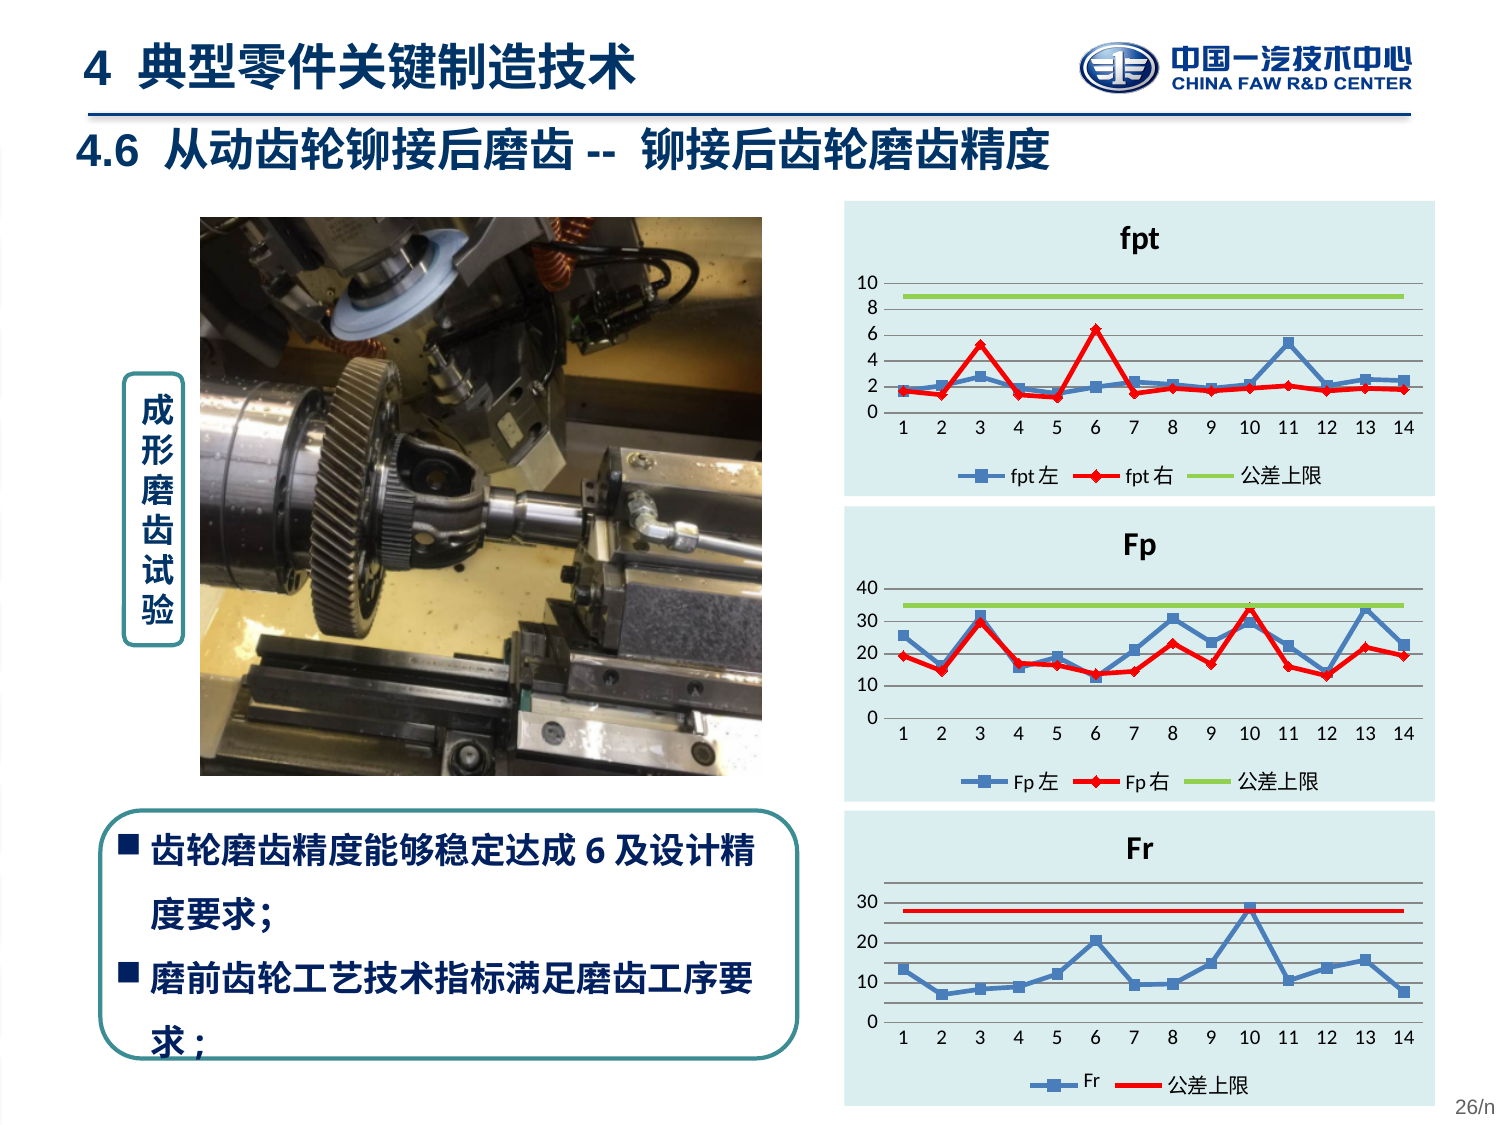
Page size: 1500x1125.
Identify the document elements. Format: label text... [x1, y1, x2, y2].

text_box 成形磨齿试验 [121, 371, 186, 648]
chart [844, 810, 1436, 1107]
slide_number 26/n [1433, 1086, 1500, 1122]
text_box 齿轮磨齿精度能够稳定达成6及设计精度要求； 磨前齿轮工艺技术指标满足磨齿工序要求; [98, 808, 800, 1061]
text_box 4 典型零件关键制造技术 [68, 27, 652, 103]
text_box 4.6 从动齿轮铆接后磨齿-- 铆接后齿轮磨齿精度 [61, 113, 1067, 184]
picture [1079, 30, 1422, 101]
picture [200, 216, 763, 776]
chart [844, 200, 1436, 497]
chart [844, 506, 1436, 802]
